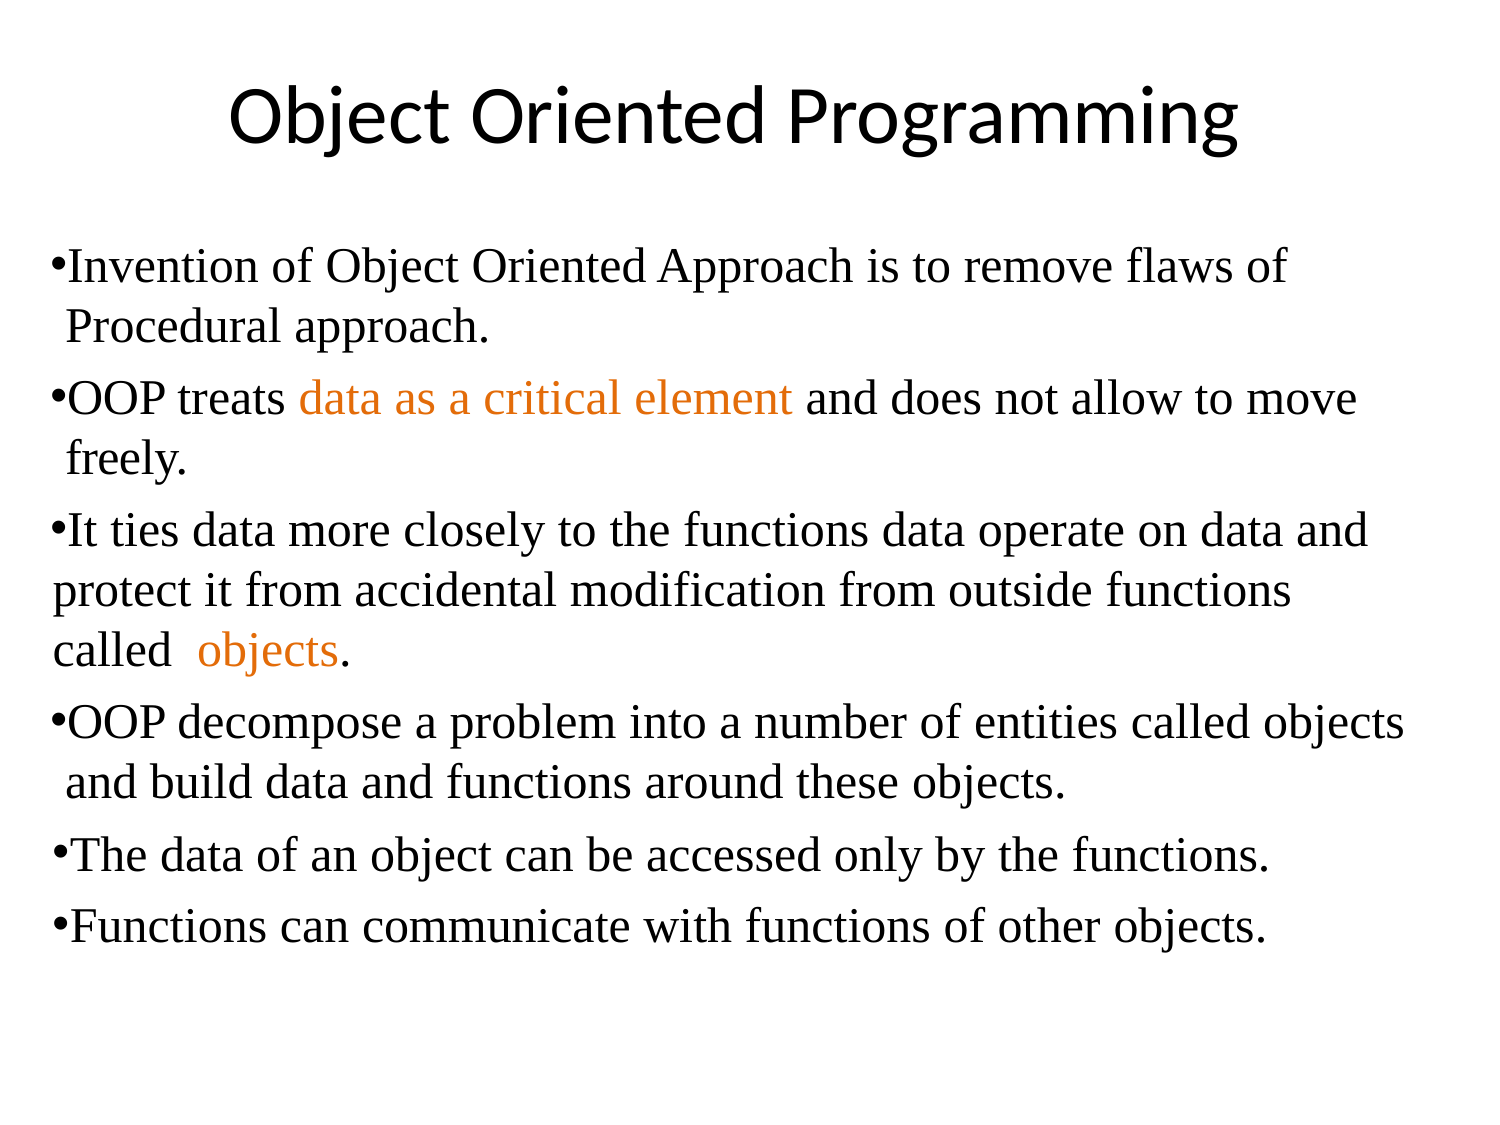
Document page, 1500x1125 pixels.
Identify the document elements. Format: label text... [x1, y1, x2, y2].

text_box Invention of Object Oriented Approach is to remove flaws of Procedural approach. OOP treats data as a critical element and does not allow to move freely. It ties data more closely to the functions data operate on data and protect it from accidental modification from outside functions called objects. OOP decompose a problem into a number of entities called objects and build data and functions around these objects. The data of an object can be accessed only by the functions. Functions can communicate with functions of other objects. [50, 230, 1422, 953]
title Object Oriented Programming [226, 58, 1249, 230]
